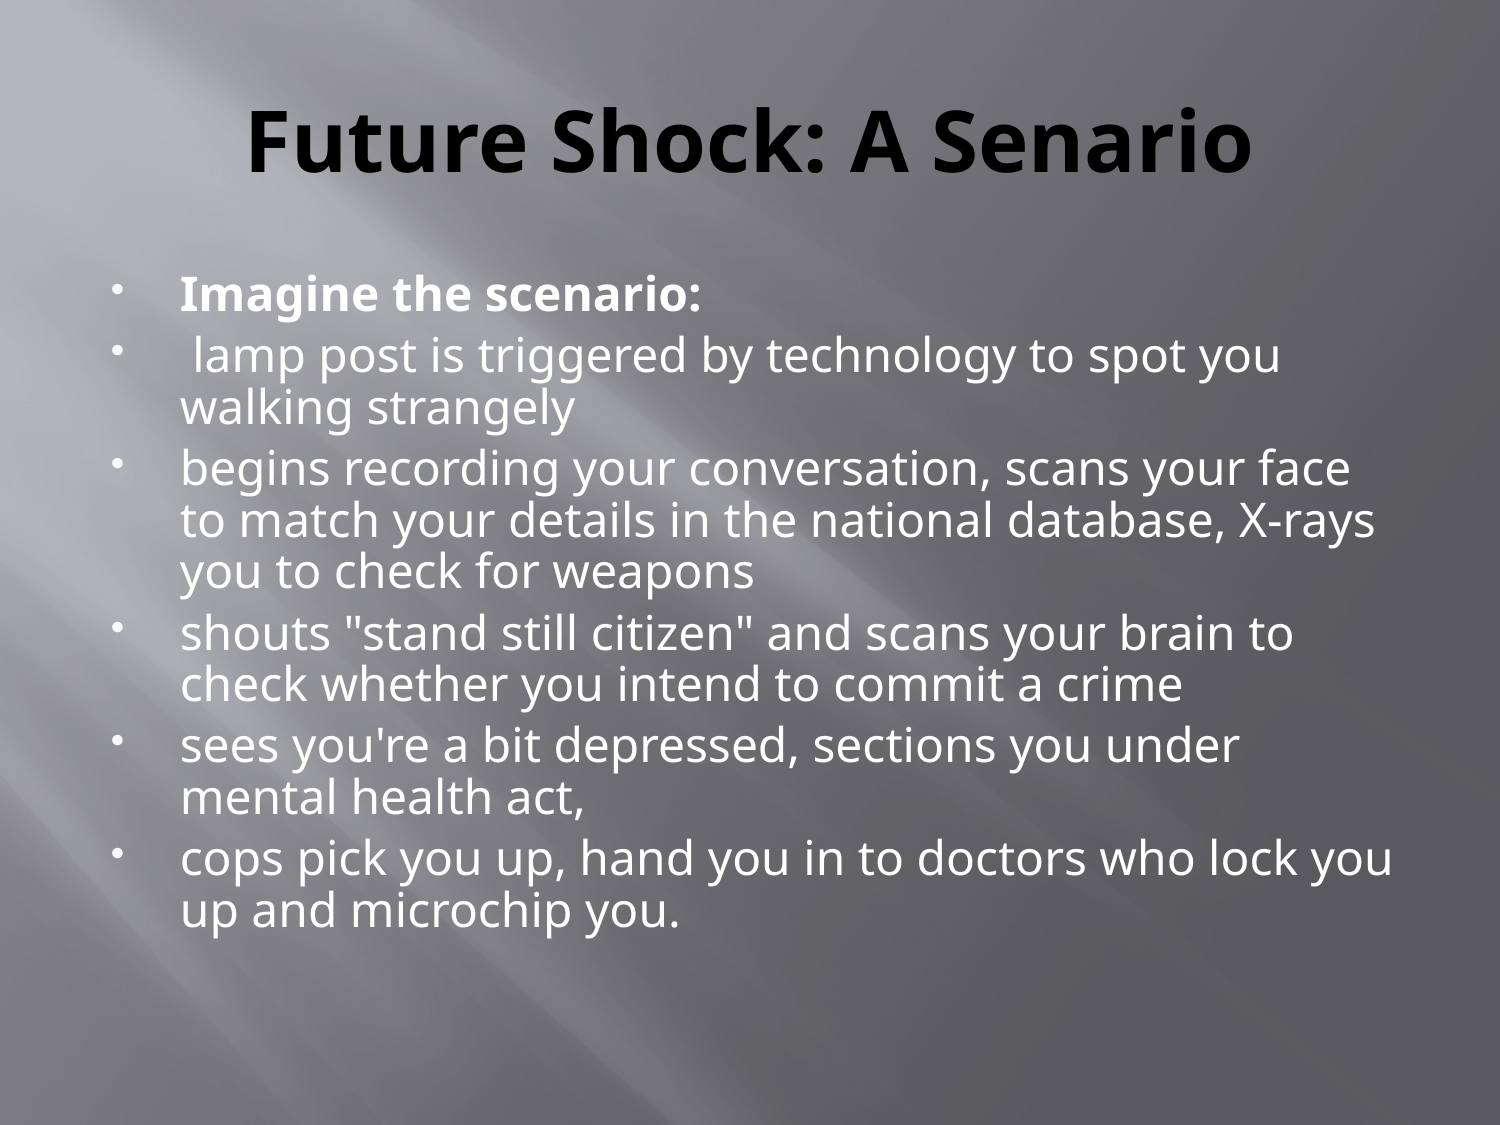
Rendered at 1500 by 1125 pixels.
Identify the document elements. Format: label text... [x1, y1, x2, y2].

list Imagine the scenario: lamp post is triggered by technology to spot you walking strangely begins recording your conversation, scans your face to match your details in the national database, X-rays you to check for weapons shouts "stand still citizen" and scans your brain to check whether you intend to commit a crime sees you're a bit depressed, sections you under mental health act, cops pick you up, hand you in to doctors who lock you up and microchip you. [74, 262, 1426, 1036]
title Future Shock: A Senario [75, 45, 1425, 233]
